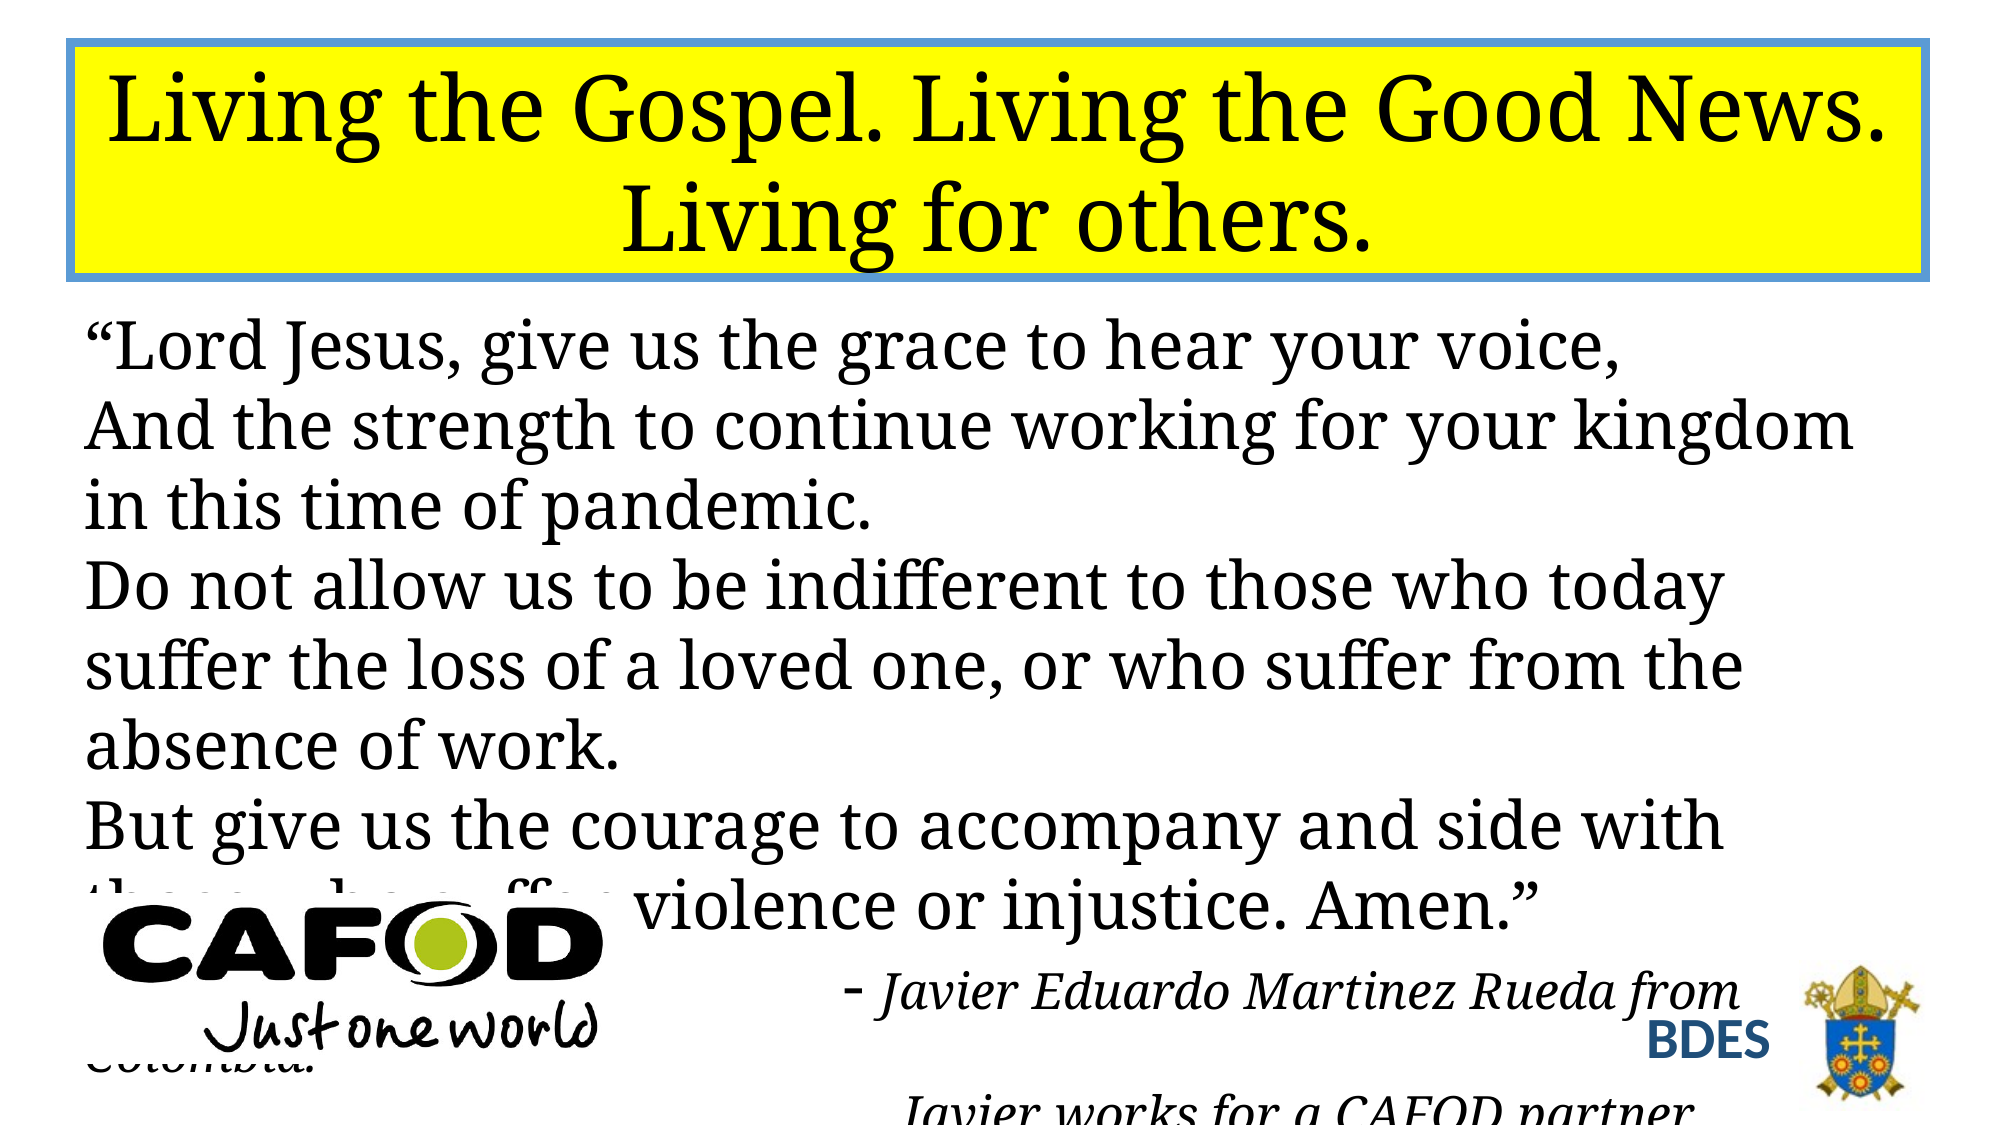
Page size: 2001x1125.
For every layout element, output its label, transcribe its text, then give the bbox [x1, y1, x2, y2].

text_box “Lord Jesus, give us the grace to hear your voice, And the strength to continue working for your kingdom in this time of pandemic. Do not allow us to be indifferent to those who today suffer the loss of a loved one, or who suffer from the absence of work. But give us the courage to accompany and side with those who suffer violence or injustice. Amen.” - Javier Eduardo Martinez Rueda from Colombia. Javier works for a CAFOD partner organisation [70, 295, 1926, 1125]
picture [1799, 960, 1926, 1111]
picture [70, 893, 634, 1064]
text_box Living the Gospel. Living the Good News. Living for others. [70, 42, 1926, 278]
